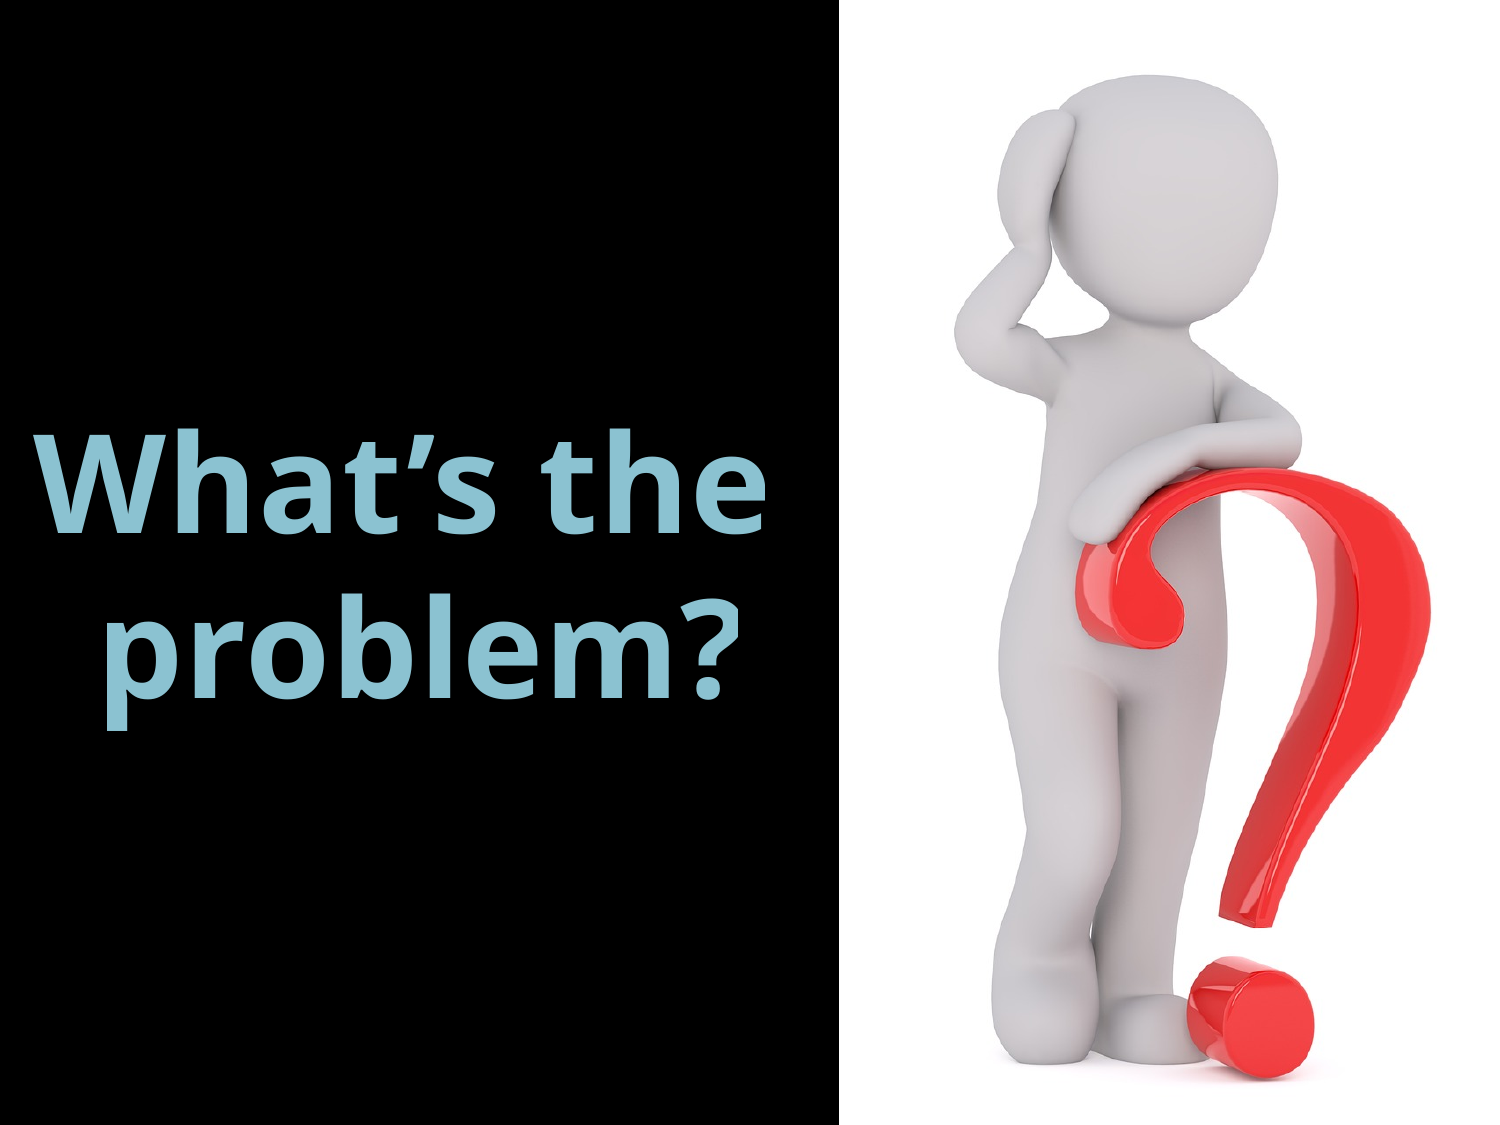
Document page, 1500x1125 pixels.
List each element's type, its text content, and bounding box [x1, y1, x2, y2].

picture [838, 0, 1500, 1125]
text_box What’s the problem? [19, 388, 825, 733]
